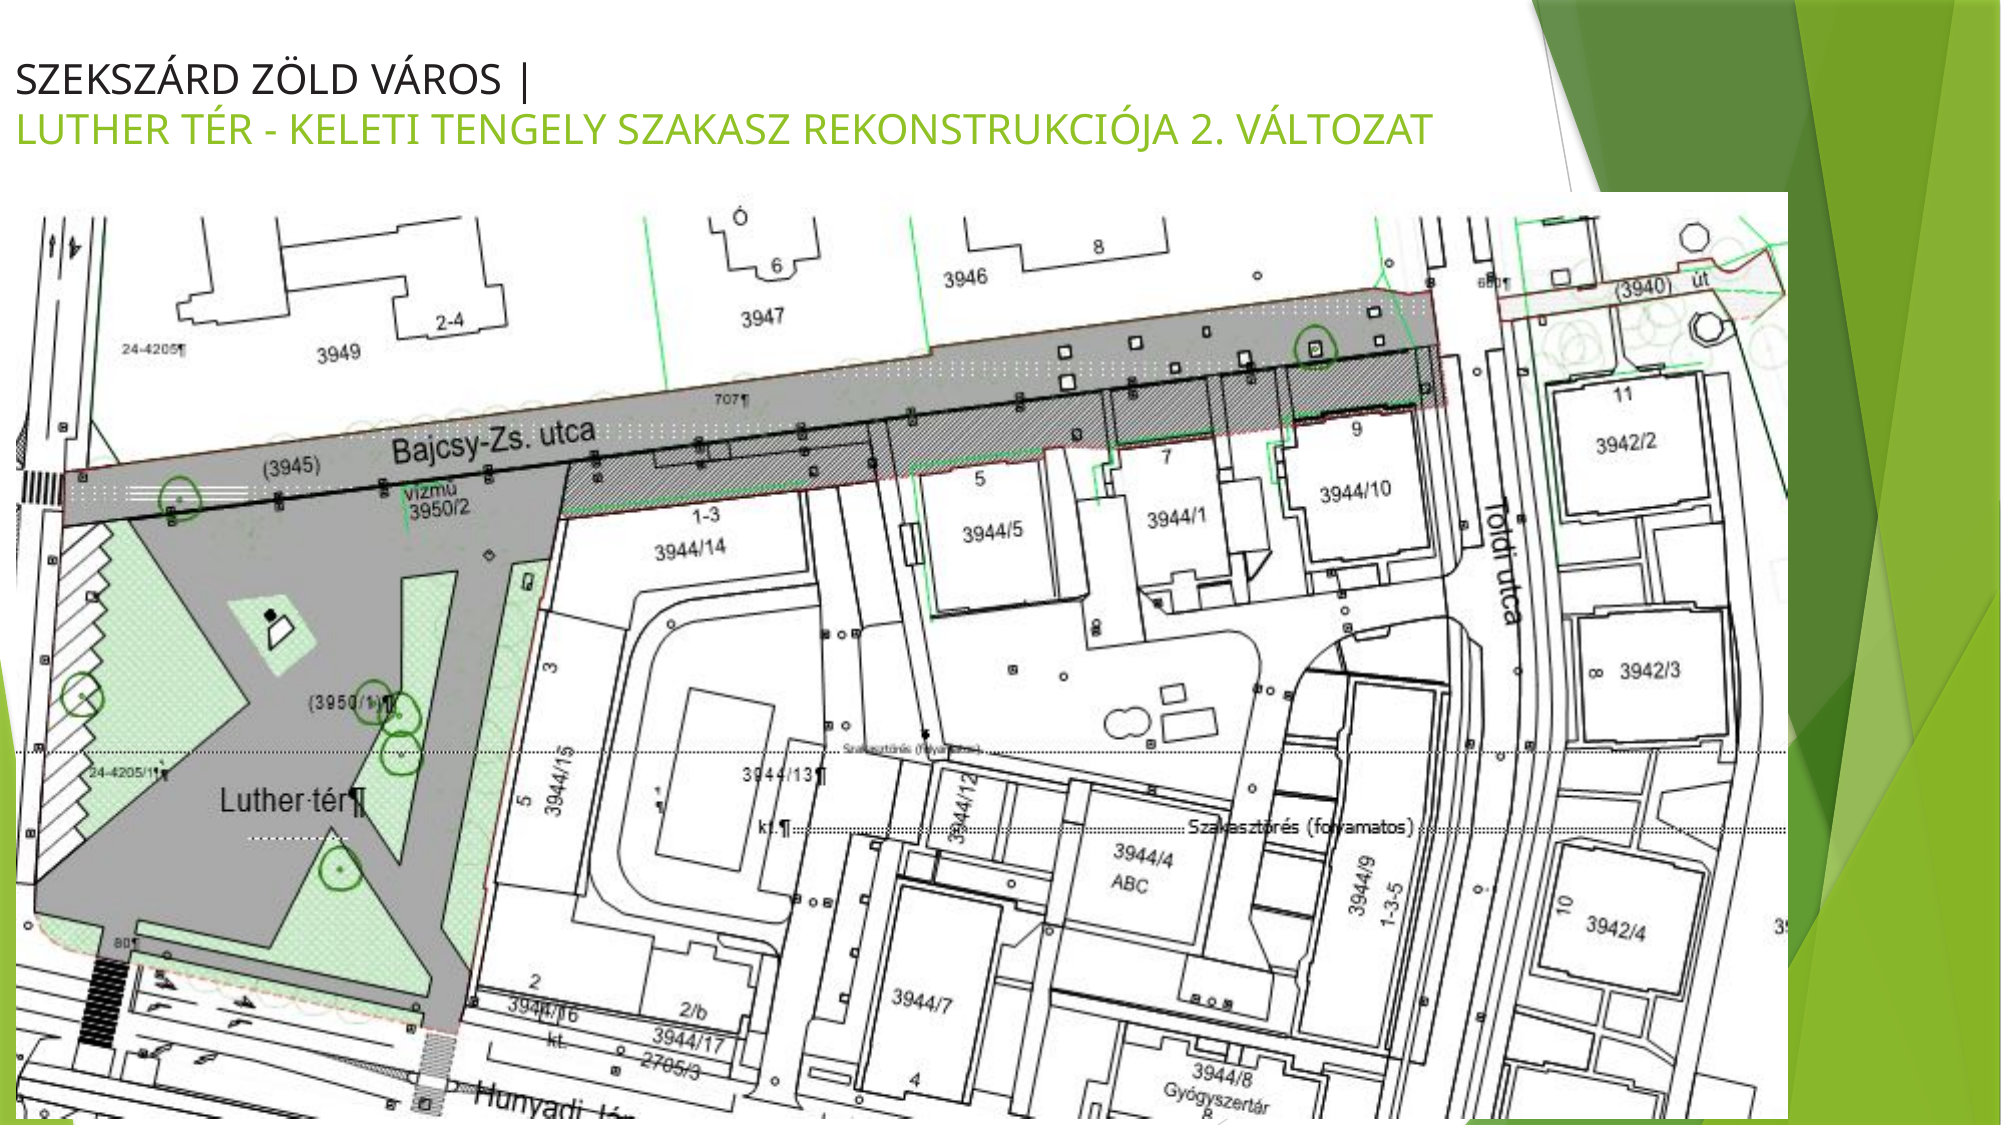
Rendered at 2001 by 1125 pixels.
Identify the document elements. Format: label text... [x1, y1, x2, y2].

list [16, 192, 1789, 1120]
title SZEKSZÁRD ZÖLD VÁROS | LUTHER TÉR - KELETI TENGELY SZAKASZ REKONSTRUKCIÓJA 2. VÁLTOZAT [0, 44, 1550, 263]
